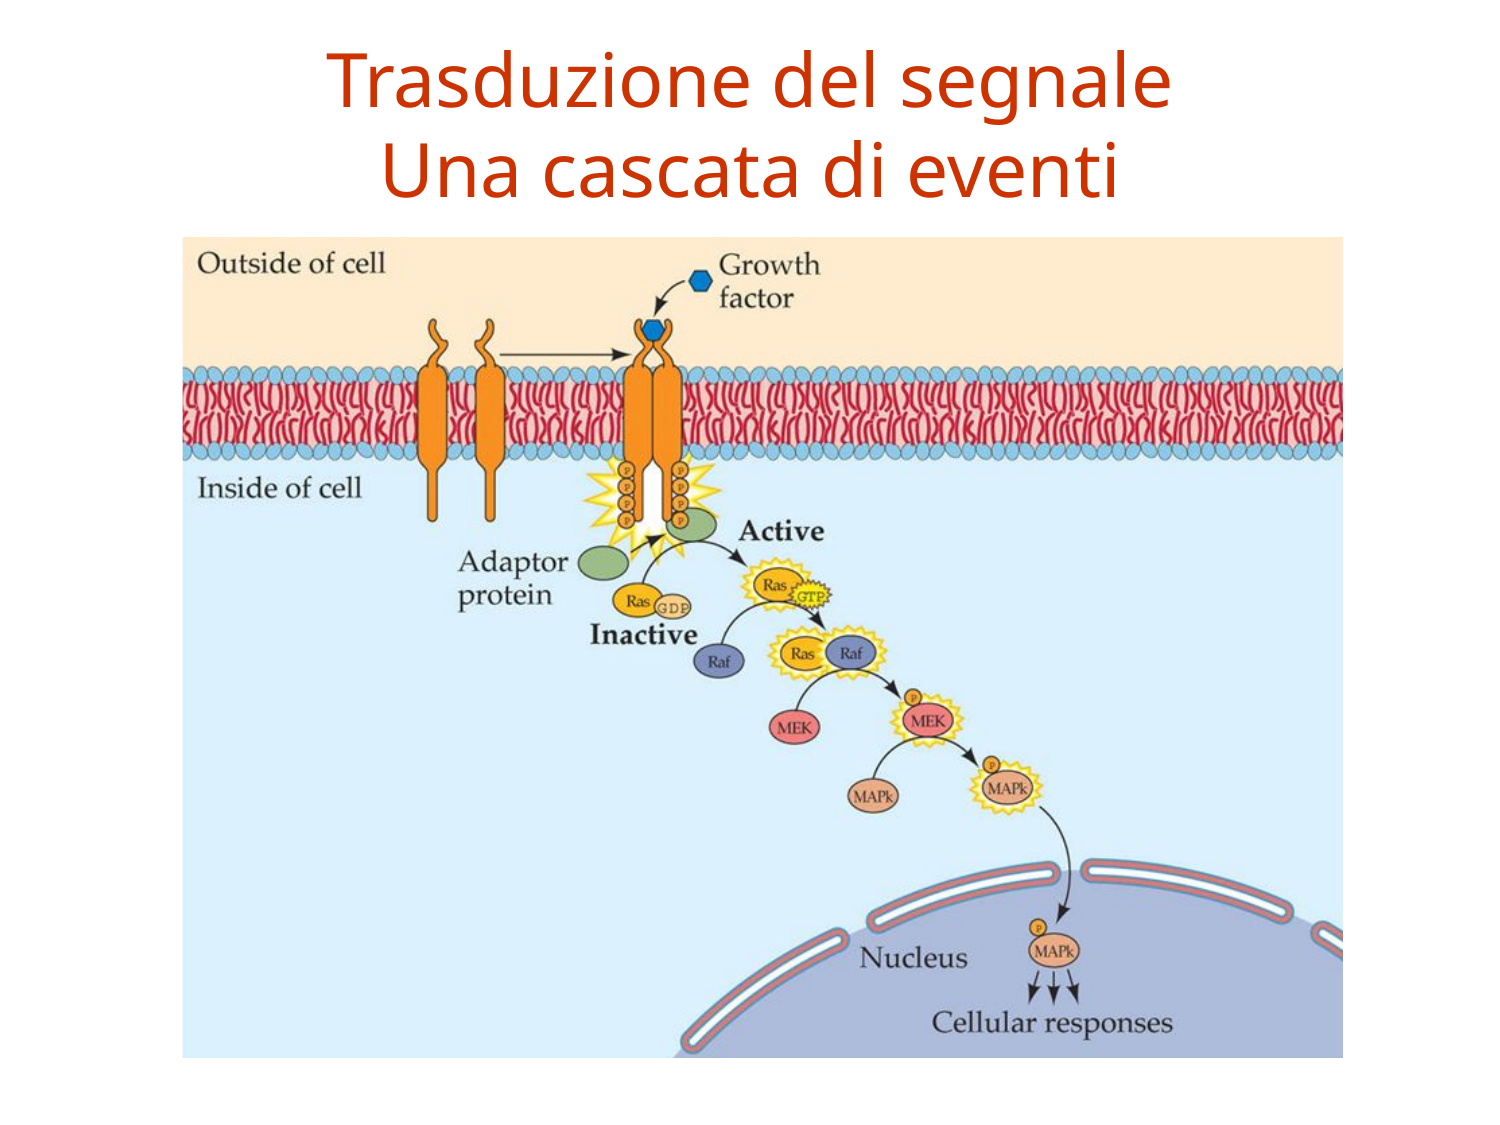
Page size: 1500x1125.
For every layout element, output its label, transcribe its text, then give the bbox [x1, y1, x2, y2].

text_box Trasduzione del segnale Una cascata di eventi [112, 24, 1388, 213]
picture [182, 237, 1344, 1058]
